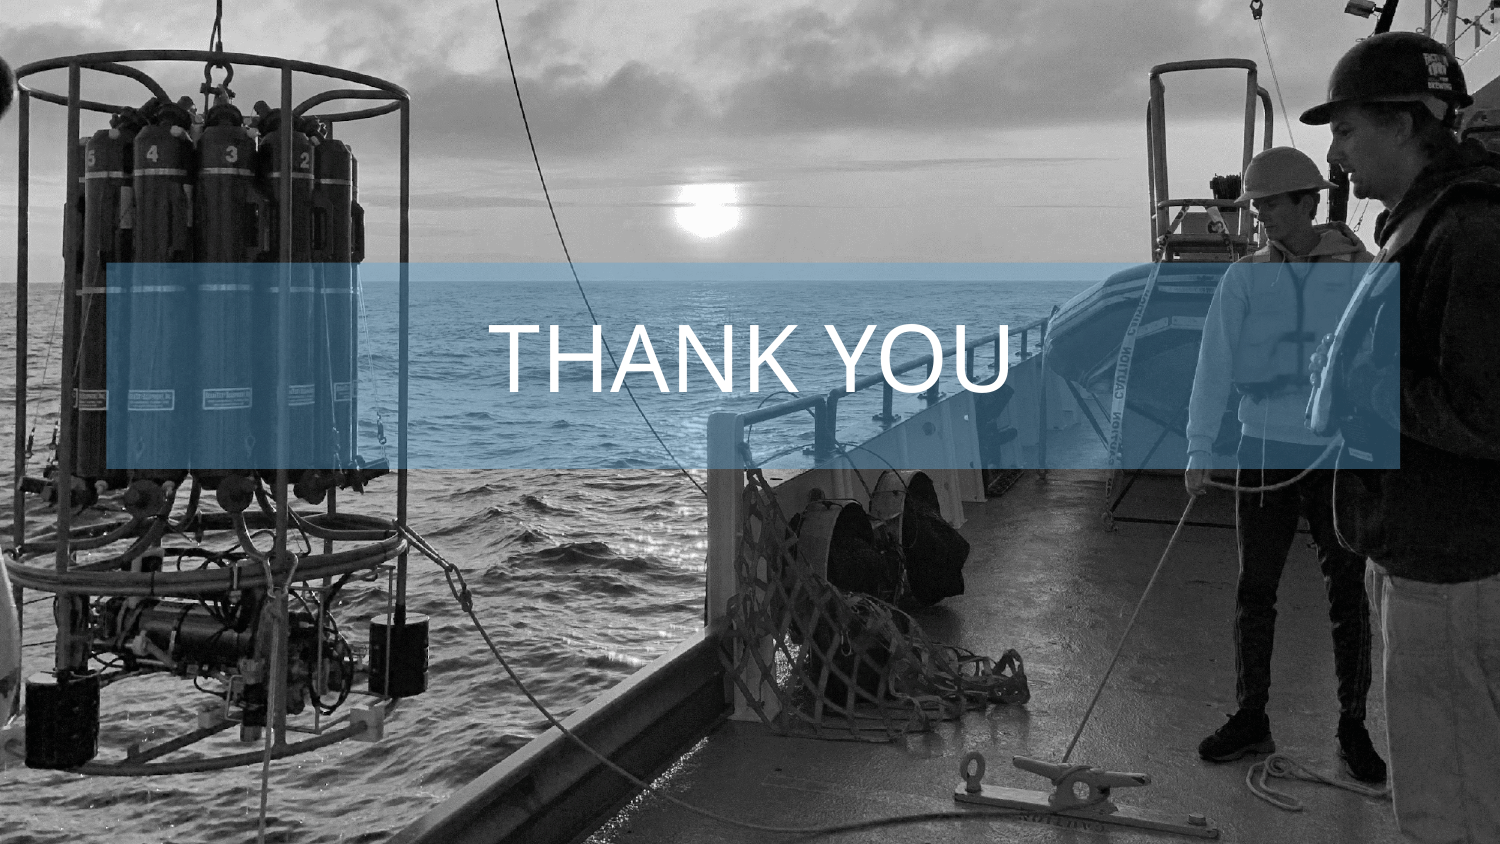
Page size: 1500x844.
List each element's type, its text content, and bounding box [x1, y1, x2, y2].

title THANK YOU [106, 262, 1401, 469]
picture [0, 0, 1500, 844]
